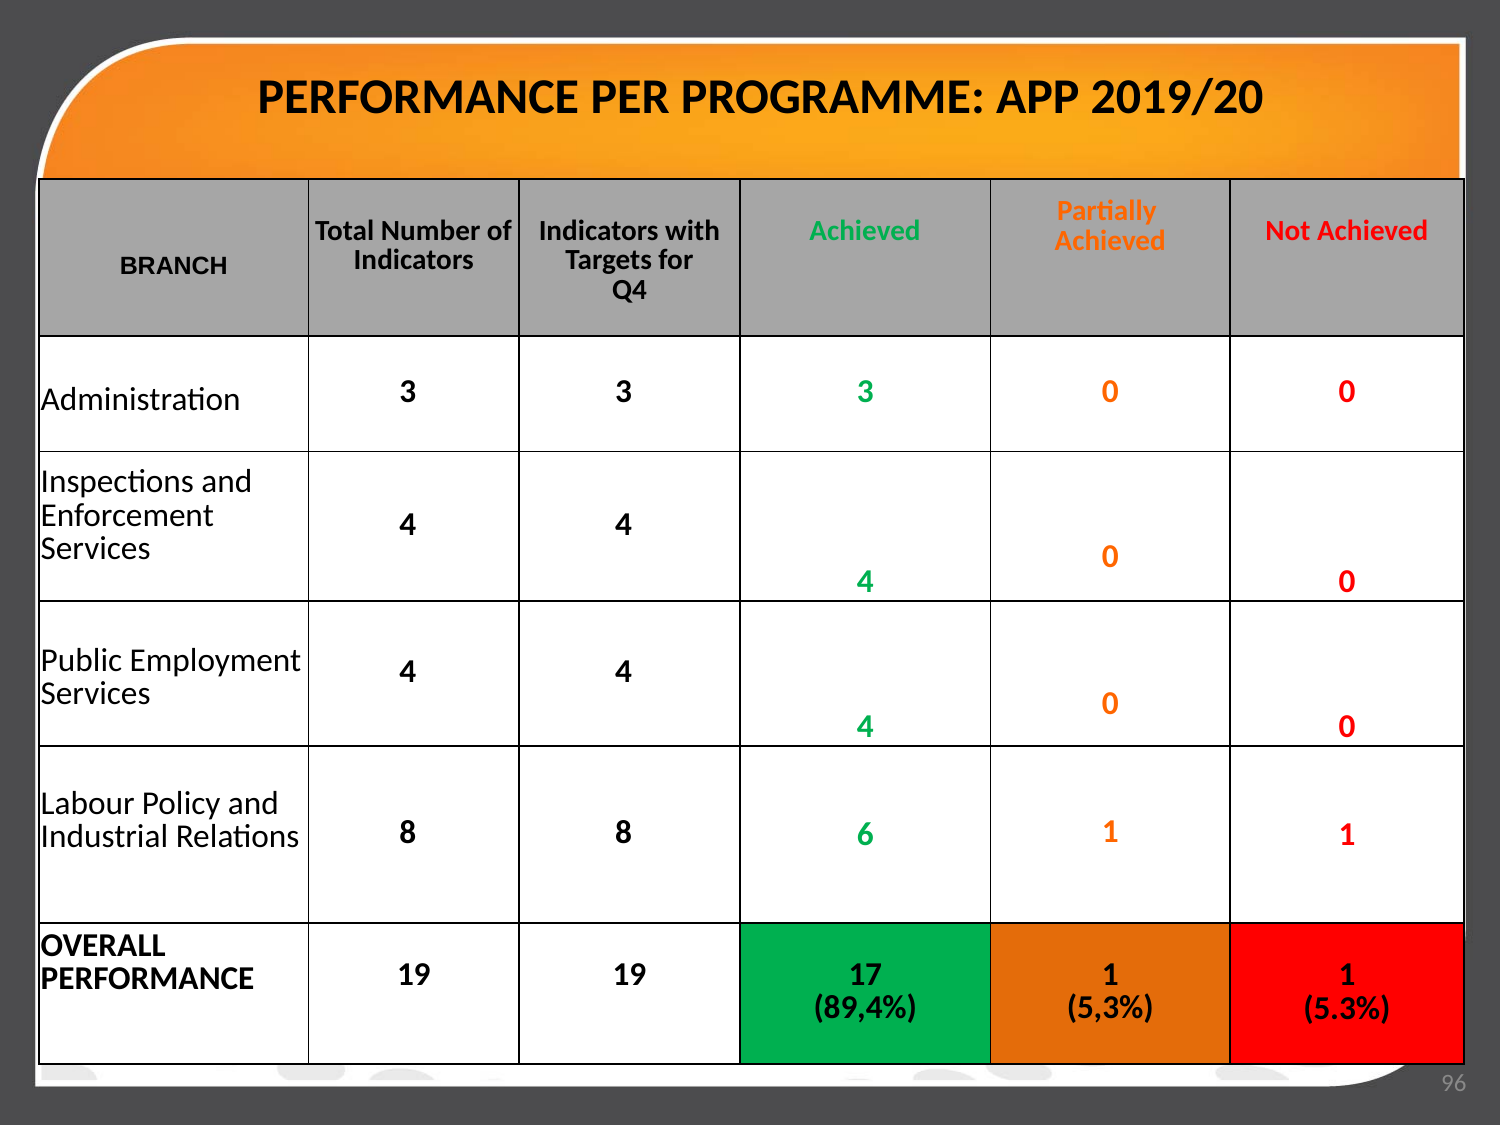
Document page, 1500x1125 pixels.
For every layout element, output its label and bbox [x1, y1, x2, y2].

table_cell [309, 452, 518, 600]
table_header [1231, 180, 1463, 335]
table_cell [991, 602, 1229, 745]
table_cell [309, 602, 518, 745]
table_cell [40, 602, 308, 745]
table_header [520, 180, 739, 335]
table_cell [40, 924, 308, 1063]
table_cell [40, 452, 308, 600]
table_cell [309, 337, 518, 451]
table_cell [520, 602, 739, 745]
table_cell [741, 747, 990, 922]
table_cell [1231, 924, 1463, 1051]
slide_number [1131, 1051, 1482, 1111]
table_header [991, 180, 1229, 335]
table_cell [520, 924, 739, 1063]
table_cell [309, 747, 518, 922]
table_cell [741, 602, 990, 745]
table_cell [991, 924, 1229, 1063]
table_cell [520, 747, 739, 922]
title [85, 0, 1436, 178]
table_cell [520, 337, 739, 451]
table_cell [1231, 747, 1463, 922]
table_header [741, 180, 990, 335]
table_cell [1231, 452, 1463, 600]
table_cell [991, 747, 1229, 922]
picture [0, 0, 1500, 1125]
table_cell [741, 452, 990, 600]
table_cell [991, 452, 1229, 600]
table_cell [741, 337, 990, 451]
table_cell [40, 337, 308, 451]
table_cell [40, 747, 308, 922]
table_cell [991, 337, 1229, 451]
table_cell [1231, 337, 1463, 451]
table_cell [520, 452, 739, 600]
table_cell [741, 924, 990, 1063]
table_cell [1231, 602, 1463, 745]
table_cell [309, 924, 518, 1063]
table_header [40, 180, 308, 335]
table_header [309, 180, 518, 335]
